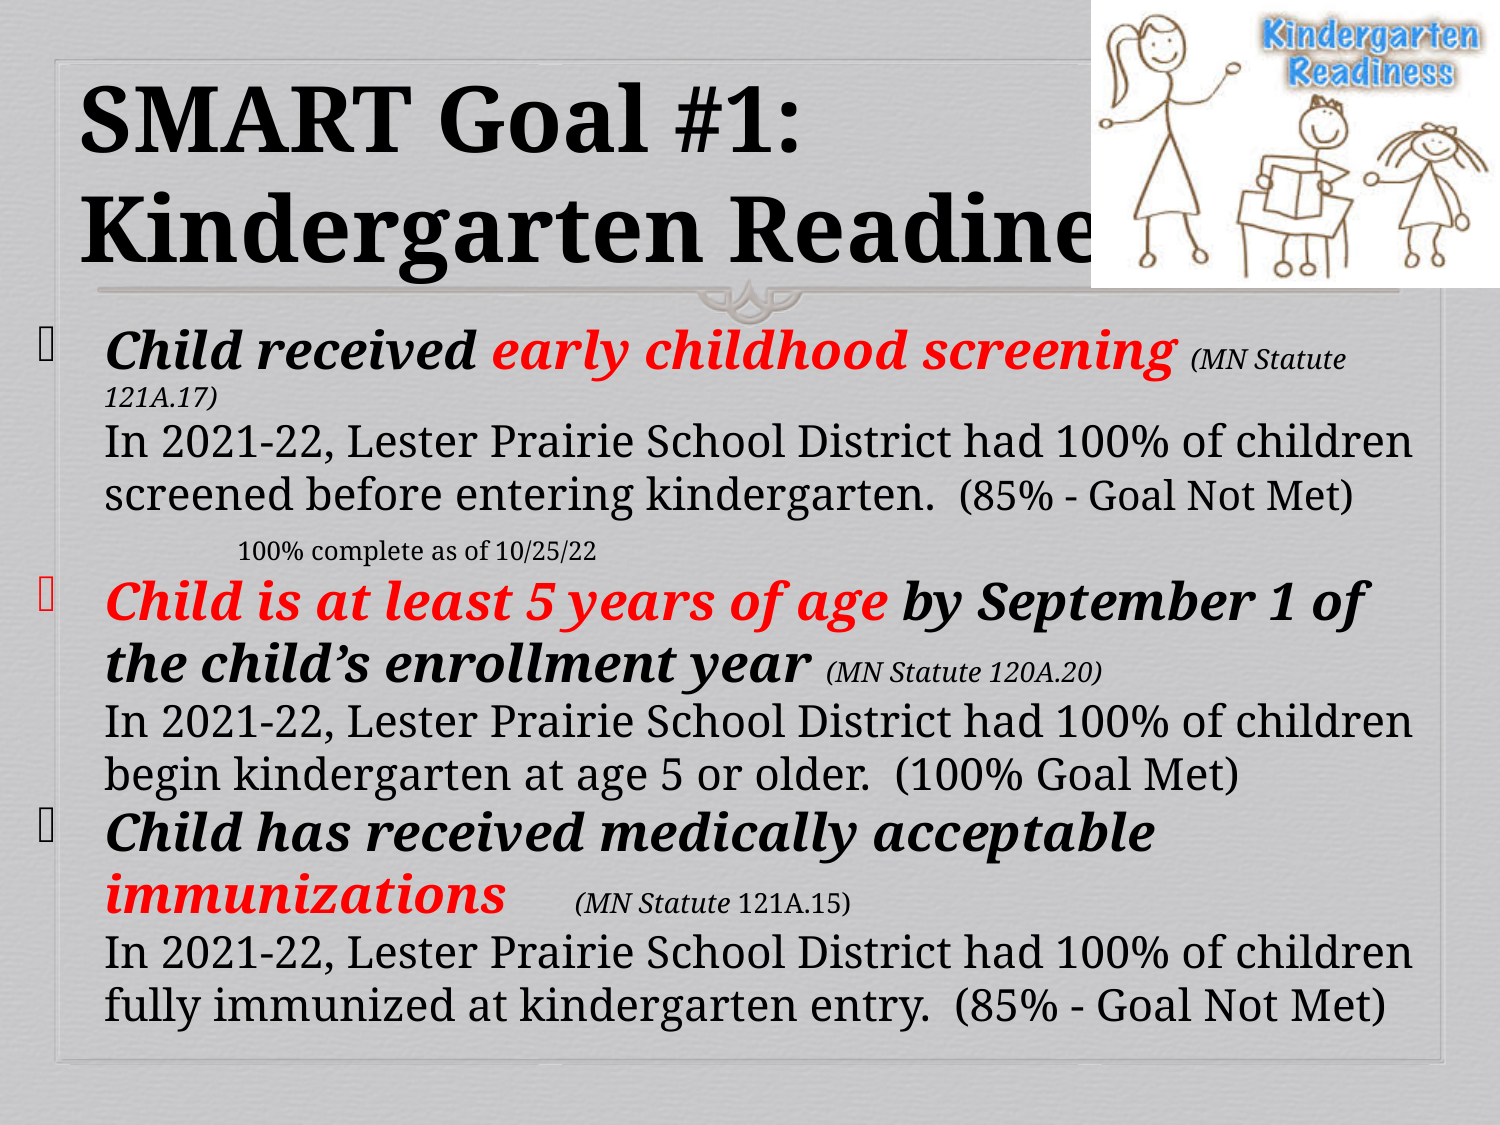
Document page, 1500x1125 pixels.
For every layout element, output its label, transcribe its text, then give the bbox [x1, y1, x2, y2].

list Child received early childhood screening (MN Statute 121A.17) In 2021-22, Lester Prairie School District had 100% of children screened before entering kindergarten. (85% - Goal Not Met) 100% complete as of 10/25/22 Child is at least 5 years of age by September 1 of the child’s enrollment year (MN Statute 120A.20) In 2021-22, Lester Prairie School District had 100% of children begin kindergarten at age 5 or older. (100% Goal Met) Child has received medically acceptable immunizations (MN Statute 121A.15) In 2021-22, Lester Prairie School District had 100% of children fully immunized at kindergarten entry. (85% - Goal Not Met) [22, 310, 1471, 1111]
title SMART Goal #1: Kindergarten Readiness [64, 58, 1085, 284]
picture [0, 0, 1500, 1125]
